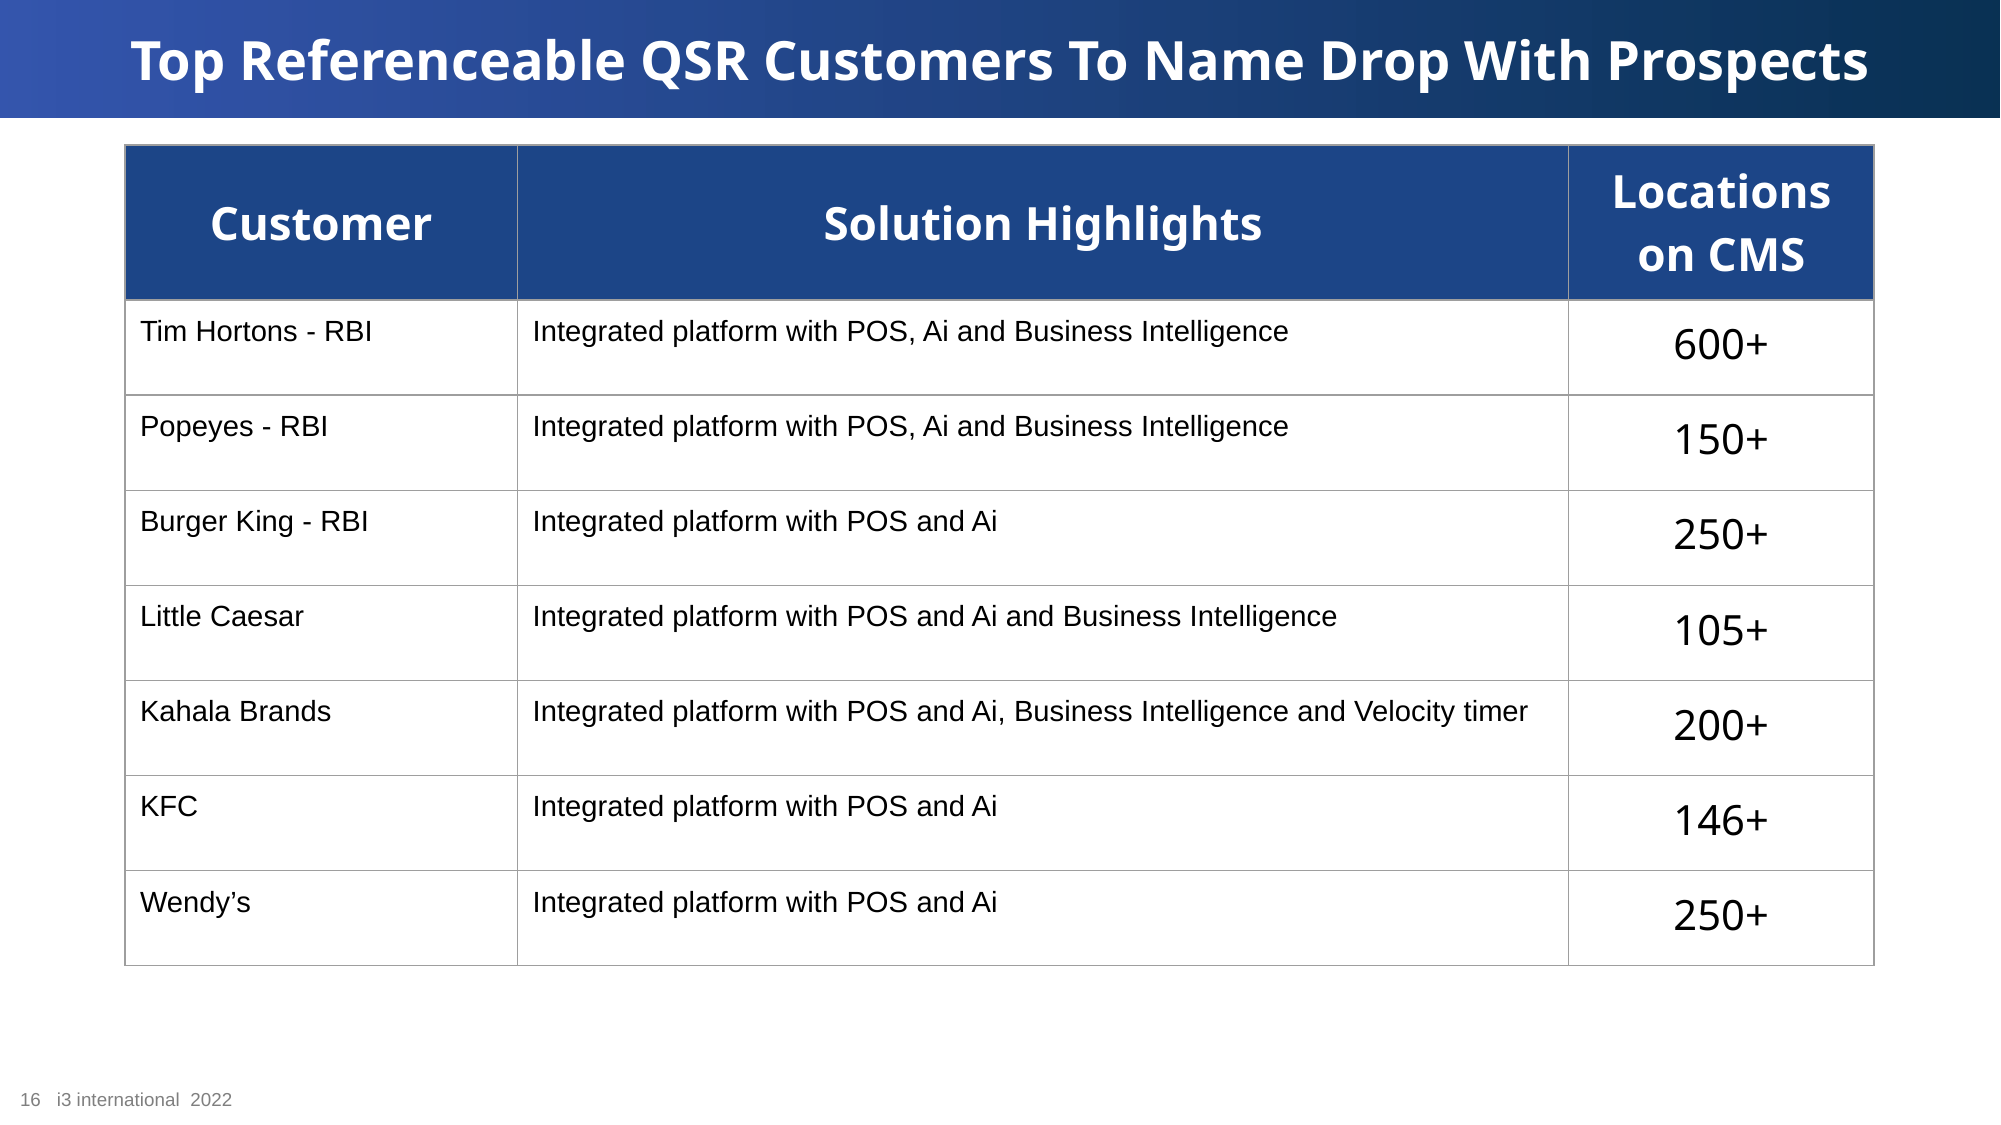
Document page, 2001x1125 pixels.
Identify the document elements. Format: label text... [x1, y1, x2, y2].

table_cell Integrated platform with POS and Ai [518, 871, 1568, 965]
table_header Customer [126, 146, 517, 299]
table_cell Integrated platform with POS, Ai and Business Intelligence [518, 301, 1568, 394]
table_cell 200+ [1569, 681, 1873, 775]
table_cell 250+ [1569, 491, 1873, 585]
table_header Solution Highlights [518, 146, 1568, 299]
table_cell 150+ [1569, 396, 1873, 490]
text_box Top Referenceable QSR Customers To Name Drop With Prospects [0, 0, 2000, 118]
table_cell Popeyes - RBI [126, 396, 517, 490]
table_cell Integrated platform with POS and Ai [518, 776, 1568, 870]
table_cell Little Caesar [126, 586, 517, 680]
table_cell Burger King - RBI [126, 491, 517, 585]
table_cell KFC [126, 776, 517, 870]
table_cell Tim Hortons - RBI [126, 301, 517, 394]
table_cell Integrated platform with POS, Ai and Business Intelligence [518, 396, 1568, 490]
table_cell 105+ [1569, 586, 1873, 680]
table_cell 146+ [1569, 776, 1873, 870]
table_cell Integrated platform with POS and Ai and Business Intelligence [518, 586, 1568, 680]
table_header Locations on CMS [1569, 146, 1873, 299]
table_cell 250+ [1569, 871, 1873, 965]
table_cell Kahala Brands [126, 681, 517, 775]
table_cell 600+ [1569, 301, 1873, 394]
table_cell Integrated platform with POS and Ai [518, 491, 1568, 585]
table_cell Integrated platform with POS and Ai, Business Intelligence and Velocity timer [518, 681, 1568, 775]
table_cell Wendy’s [126, 871, 517, 965]
